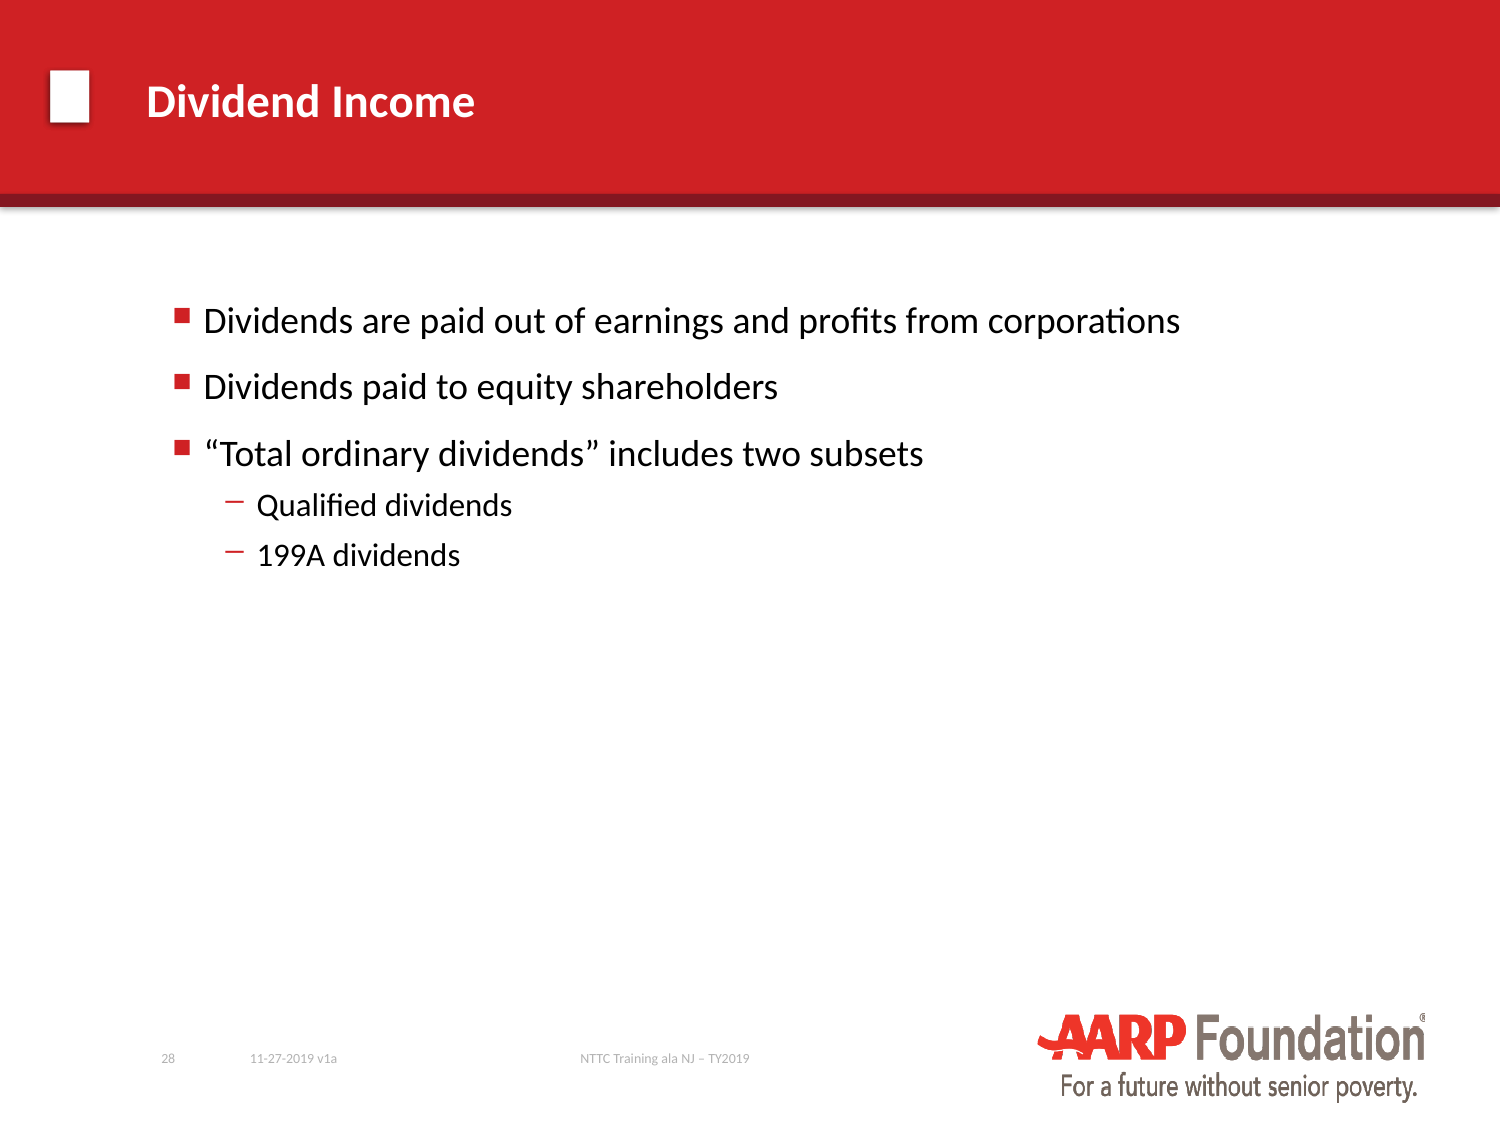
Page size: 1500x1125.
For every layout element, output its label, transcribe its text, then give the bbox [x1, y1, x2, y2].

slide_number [234, 1027, 399, 1088]
title Dividend Income [131, 4, 1331, 193]
footer NTTC Training ala NJ – TY2019 [427, 1027, 903, 1088]
slide_number 28 [75, 1027, 191, 1088]
list Dividends are paid out of earnings and profits from corporations Dividends paid to equity shareholders “Total ordinary dividends” includes two subsets Qualified dividends 199A dividends [157, 288, 1358, 949]
